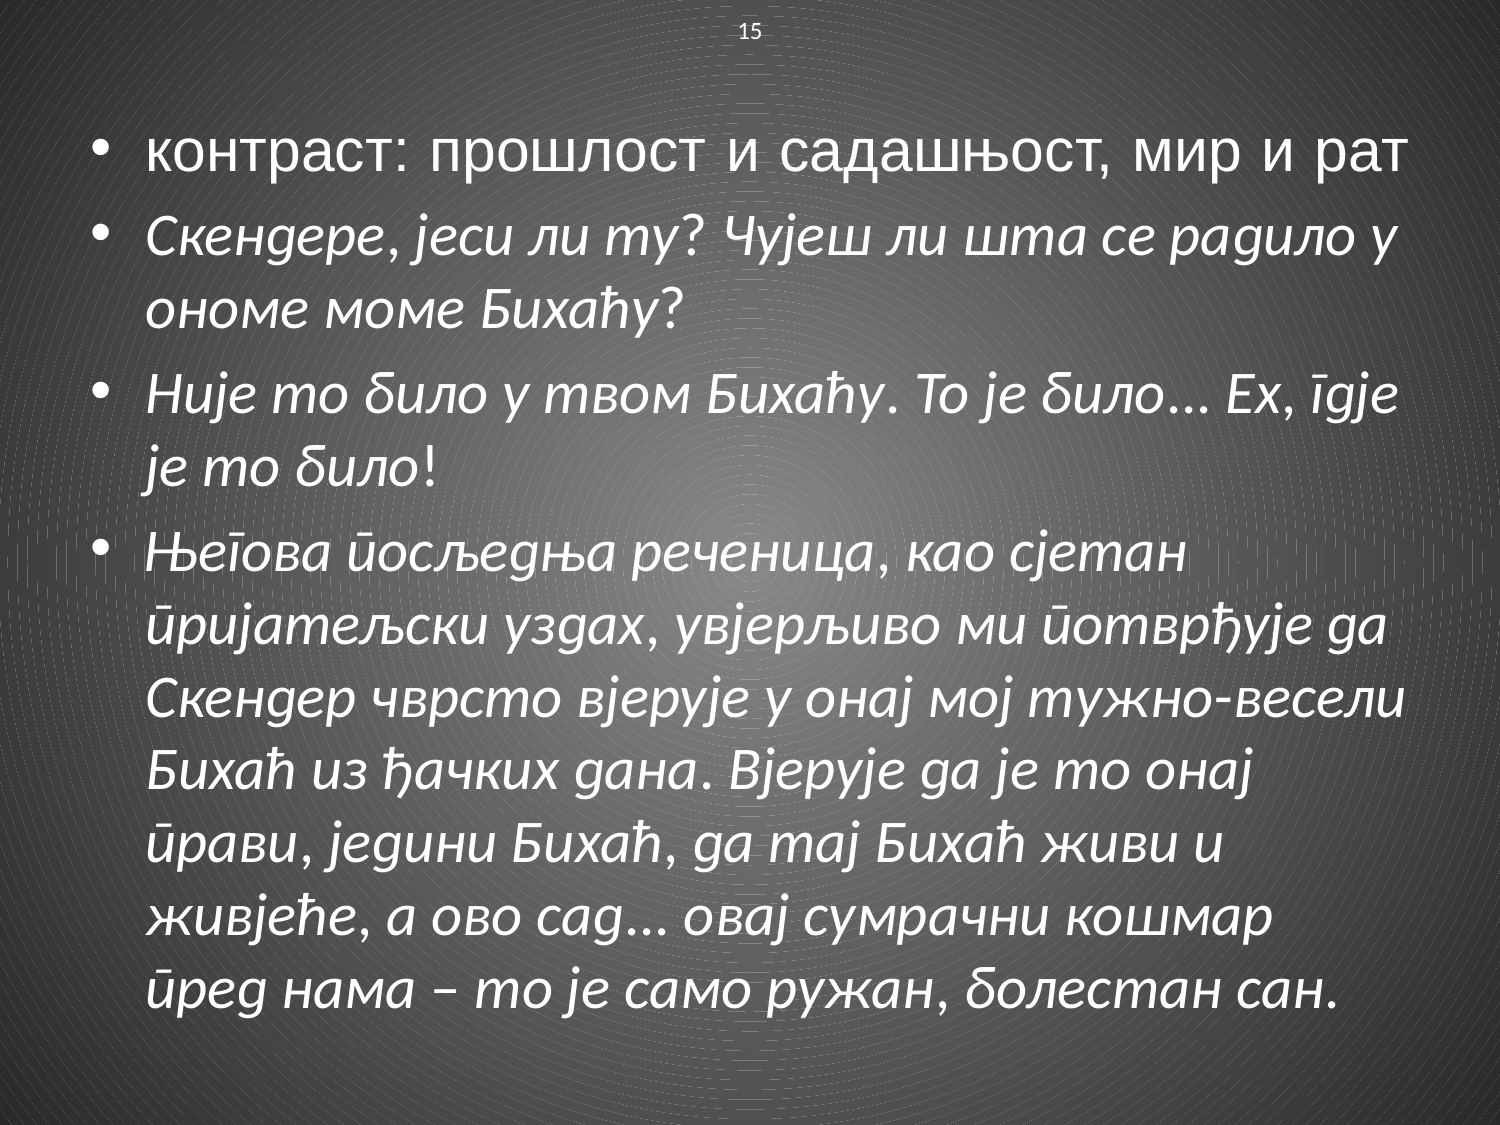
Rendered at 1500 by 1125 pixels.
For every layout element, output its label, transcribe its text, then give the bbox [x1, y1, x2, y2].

list контраст: прошлост и садашњост, мир и рат Скендере, јеси ли ту? Чујеш ли шта се радило у ономе моме Бихаћу? Није то било у твом Бихаћу. То је било... Ех, гдје је то било! Његова посљедња реченица, као сјетан пријатељски уздах, увјерљиво ми потврђује да Скендер чврсто вјерује у онај мој тужно-весели Бихаћ из ђачких дана. Вјерује да је то онај прави, једини Бихаћ, да тај Бихаћ живи и живјеће, а ово сад... овај сумрачни кошмар пред нама – то је само ружан, болестан сан. [75, 66, 1425, 1071]
slide_number 15 [0, 0, 1500, 60]
